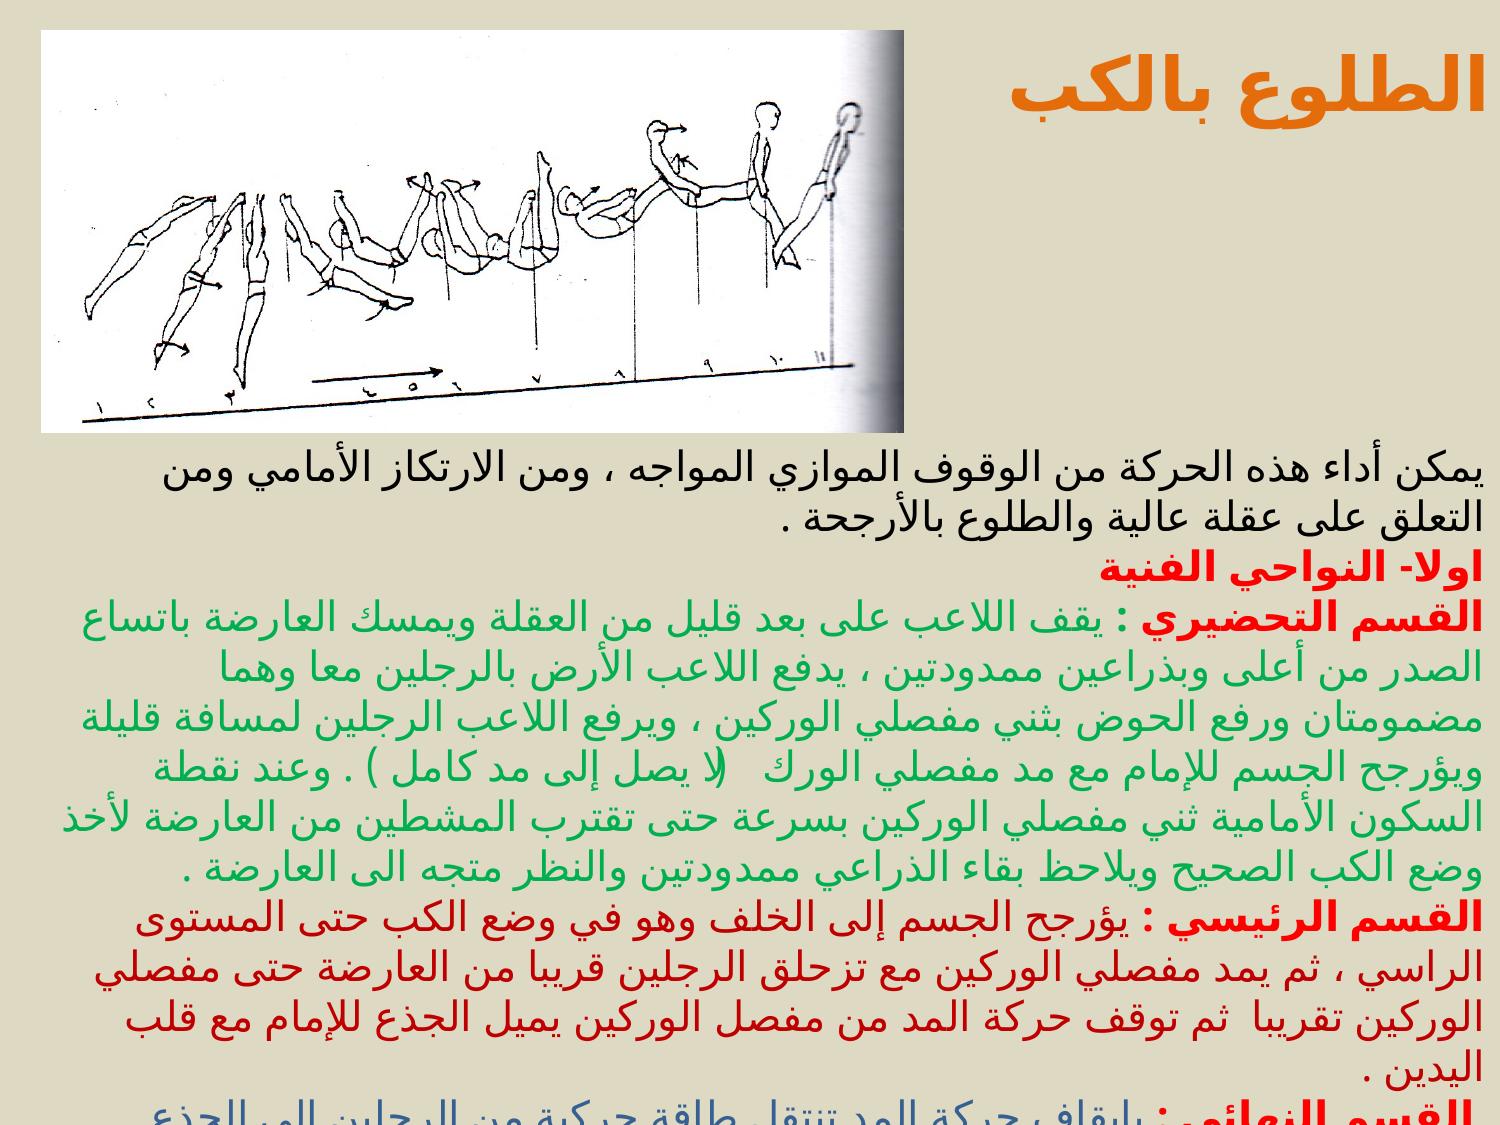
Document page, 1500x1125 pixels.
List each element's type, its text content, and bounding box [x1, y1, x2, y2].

picture [40, 30, 904, 433]
text_box يمكن أداء هذه الحركة من الوقوف الموازي المواجه ، ومن الارتكاز الأمامي ومن التعلق على عقلة عالية والطلوع بالأرجحة . اولا- النواحي الفنية القسم التحضيري : يقف اللاعب على بعد قليل من العقلة ويمسك العارضة باتساع الصدر من أعلى وبذراعين ممدودتين ، يدفع اللاعب الأرض بالرجلين معا وهما مضمومتان ورفع الحوض بثني مفصلي الوركين ، ويرفع اللاعب الرجلين لمسافة قليلة ويؤرجح الجسم للإمام مع مد مفصلي الورك ( لا يصل إلى مد كامل ) . وعند نقطة السكون الأمامية ثني مفصلي الوركين بسرعة حتى تقترب المشطين من العارضة لأخذ وضع الكب الصحيح ويلاحظ بقاء الذراعي ممدودتين والنظر متجه الى العارضة . القسم الرئيسي : يؤرجح الجسم إلى الخلف وهو في وضع الكب حتى المستوى الراسي ، ثم يمد مفصلي الوركين مع تزحلق الرجلين قريبا من العارضة حتى مفصلي الوركين تقريبا ثم توقف حركة المد من مفصل الوركين يميل الجذع للإمام مع قلب اليدين . القسم النهائي : بإيقاف حركة المد تنتقل طاقة حركية من الرجلين إلى الجذع وبذلك يصل اللاعب إلى وضع الارتكاز الأمامي وذلك بمد مفصلي الورك ام بقوة أو ببطء وفقا للحركة التي تليها . [41, 432, 1500, 1125]
text_box الطلوع بالكب [993, 29, 1500, 135]
